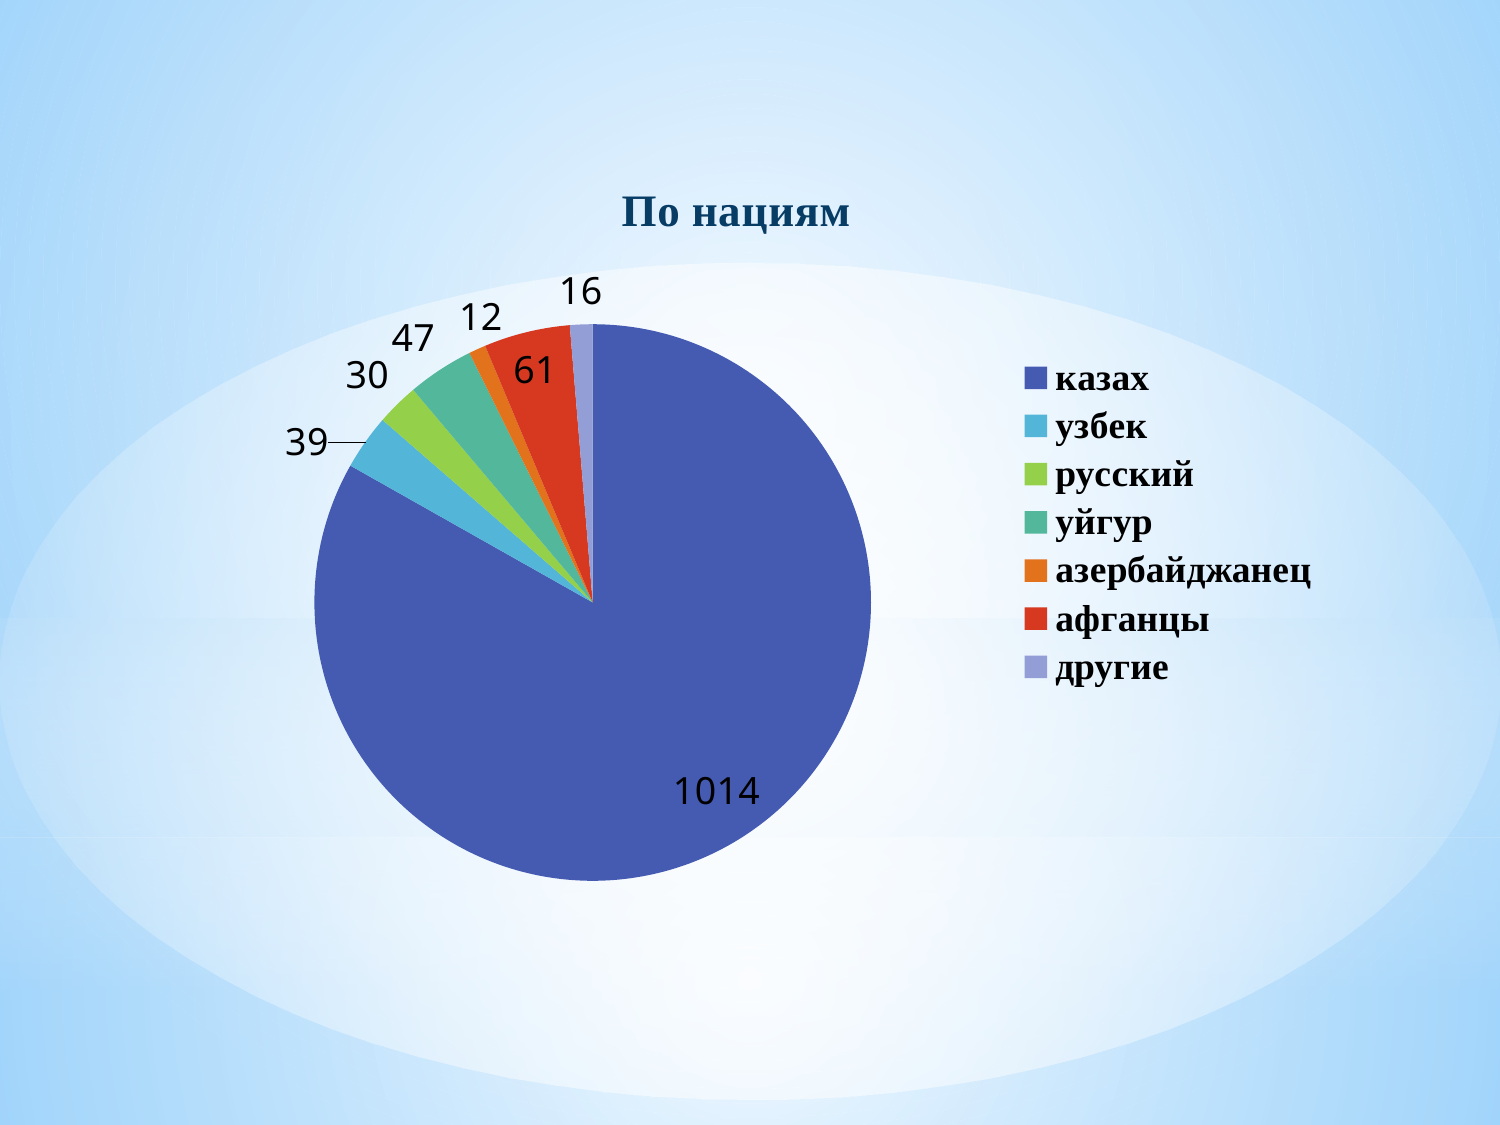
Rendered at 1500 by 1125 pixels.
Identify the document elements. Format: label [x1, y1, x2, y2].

chart [147, 148, 1337, 897]
